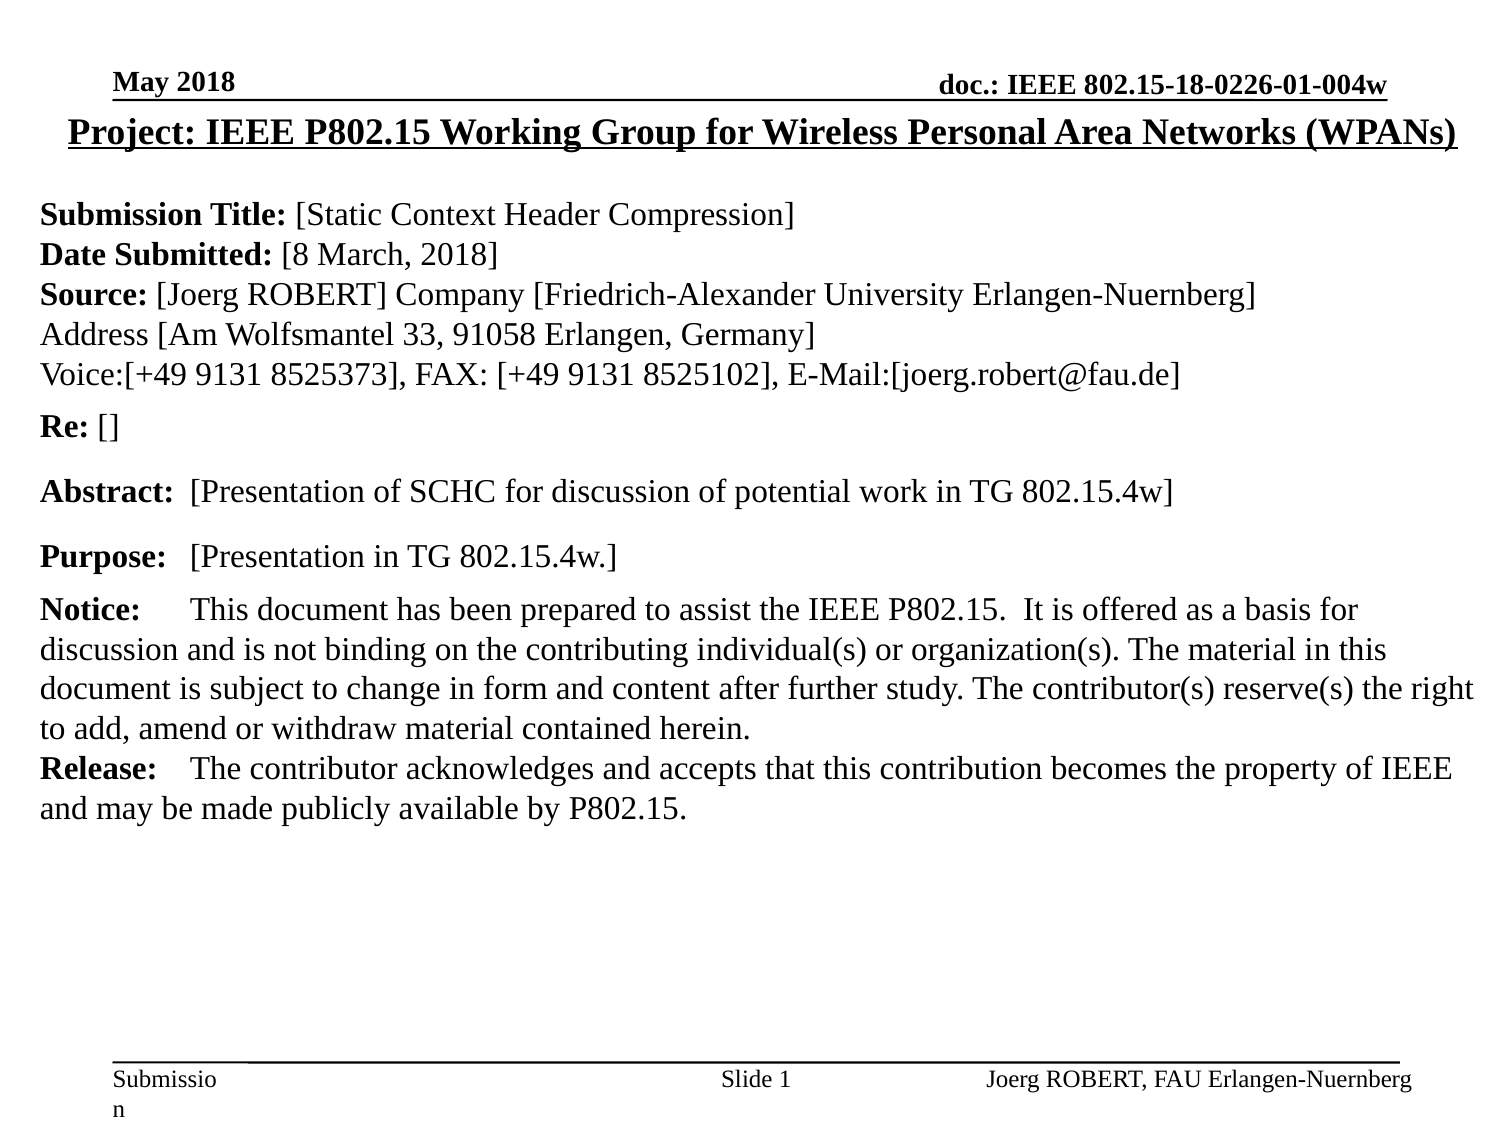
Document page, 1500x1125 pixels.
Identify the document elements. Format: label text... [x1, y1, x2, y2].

text_box Project: IEEE P802.15 Working Group for Wireless Personal Area Networks (WPANs) Submission Title: [Static Context Header Compression] Date Submitted: [8 March, 2018] Source: [Joerg ROBERT] Company [Friedrich-Alexander University Erlangen-Nuernberg] Address [Am Wolfsmantel 33, 91058 Erlangen, Germany] Voice:[+49 9131 8525373], FAX: [+49 9131 8525102], E-Mail:[joerg.robert@fau.de] Re: [] Abstract: [Presentation of SCHC for discussion of potential work in TG 802.15.4w] Purpose: [Presentation in TG 802.15.4w.] Notice: This document has been prepared to assist the IEEE P802.15. It is offered as a basis for discussion and is not binding on the contributing individual(s) or organization(s). The material in this document is subject to change in form and content after further study. The contributor(s) reserve(s) the right to add, amend or withdraw material contained herein. Release: The contributor acknowledges and accepts that this contribution becomes the property of IEEE and may be made publicly available by P802.15. [24, 99, 1500, 834]
footer Joerg ROBERT, FAU Erlangen-Nuernberg [900, 1062, 1413, 1093]
slide_number Slide 1 [712, 1062, 800, 1093]
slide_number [112, 62, 375, 98]
